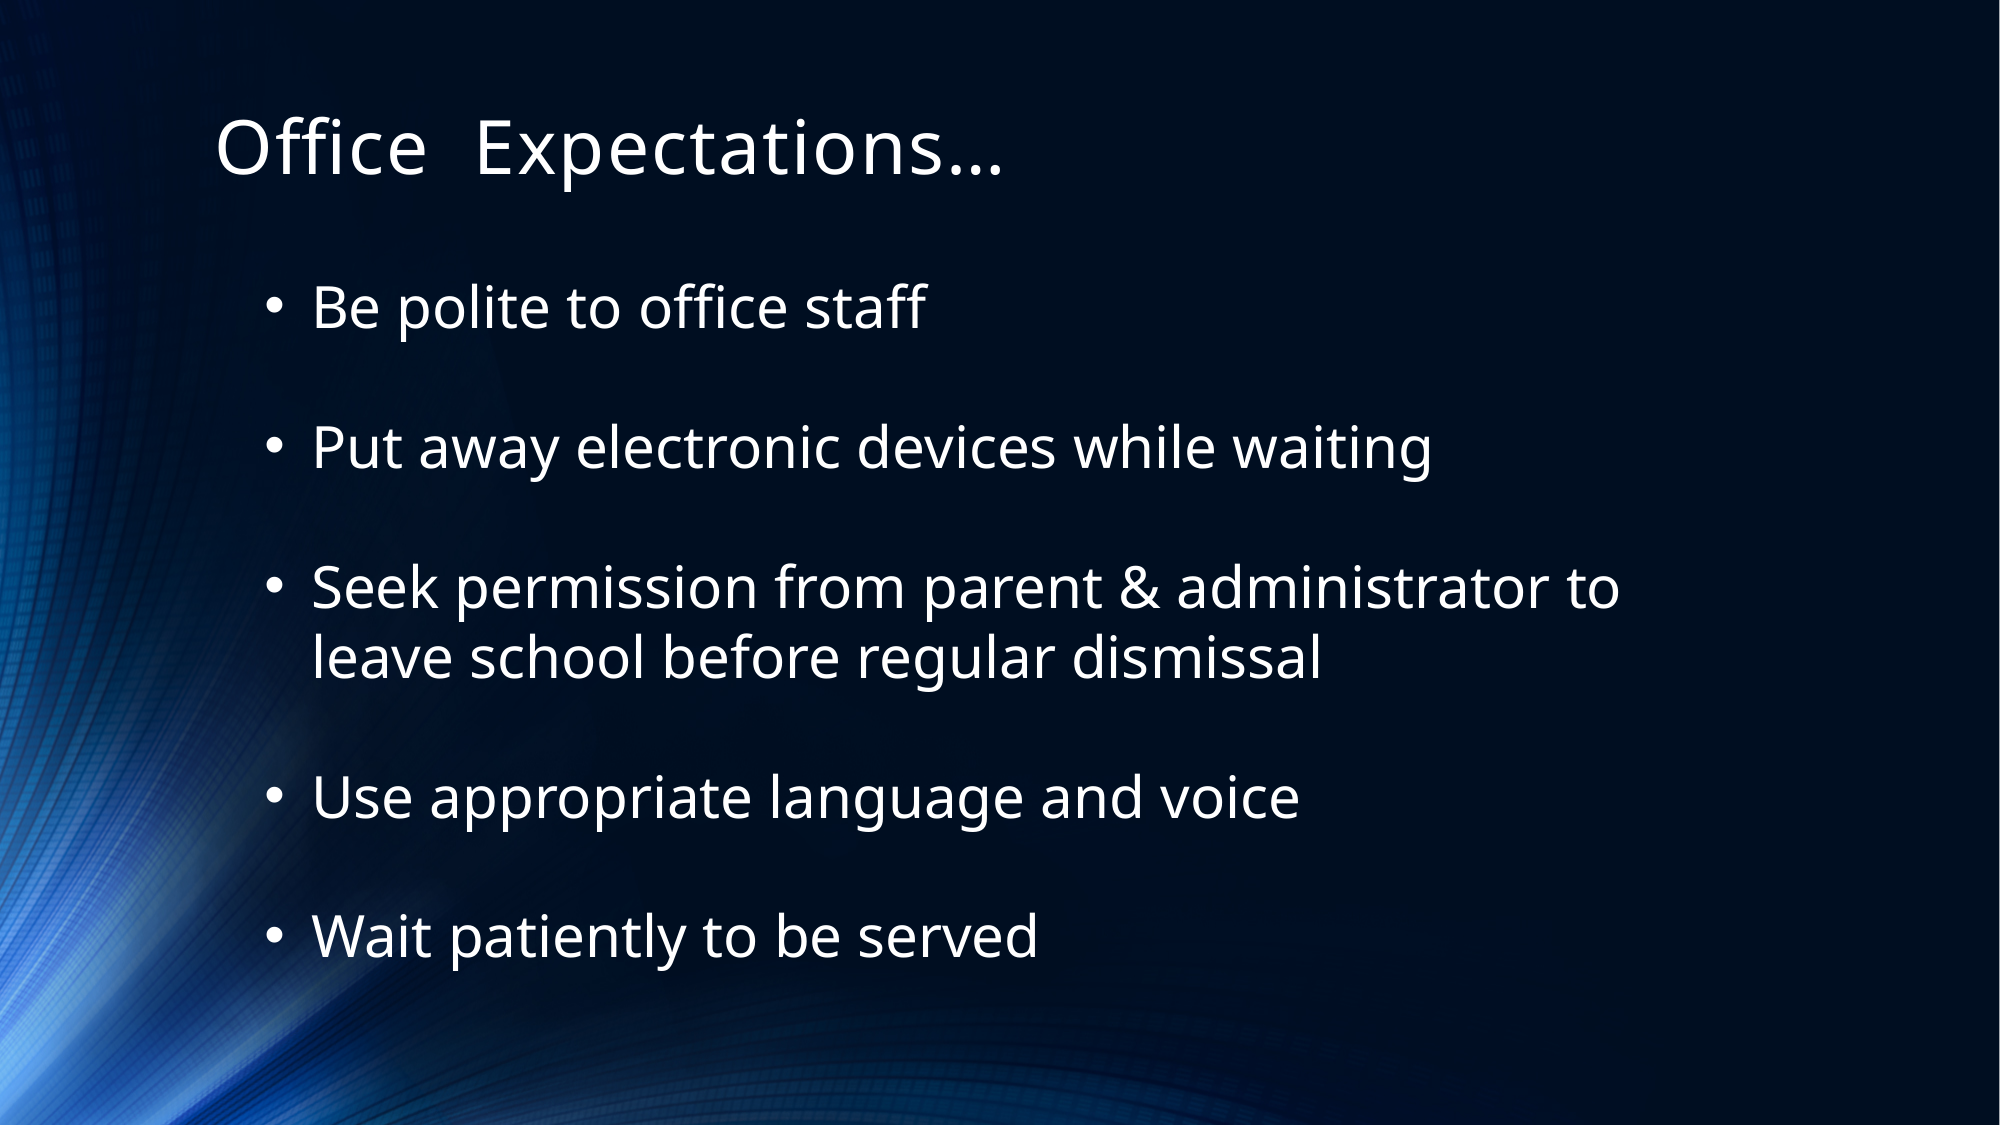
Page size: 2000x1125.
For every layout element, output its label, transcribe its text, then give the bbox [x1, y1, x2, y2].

picture [0, 0, 2000, 1125]
text_box Be polite to office staff Put away electronic devices while waiting Seek permission from parent & administrator to leave school before regular dismissal Use appropriate language and voice Wait patiently to be served [249, 262, 1750, 977]
title Office Expectations… [199, 47, 1700, 198]
